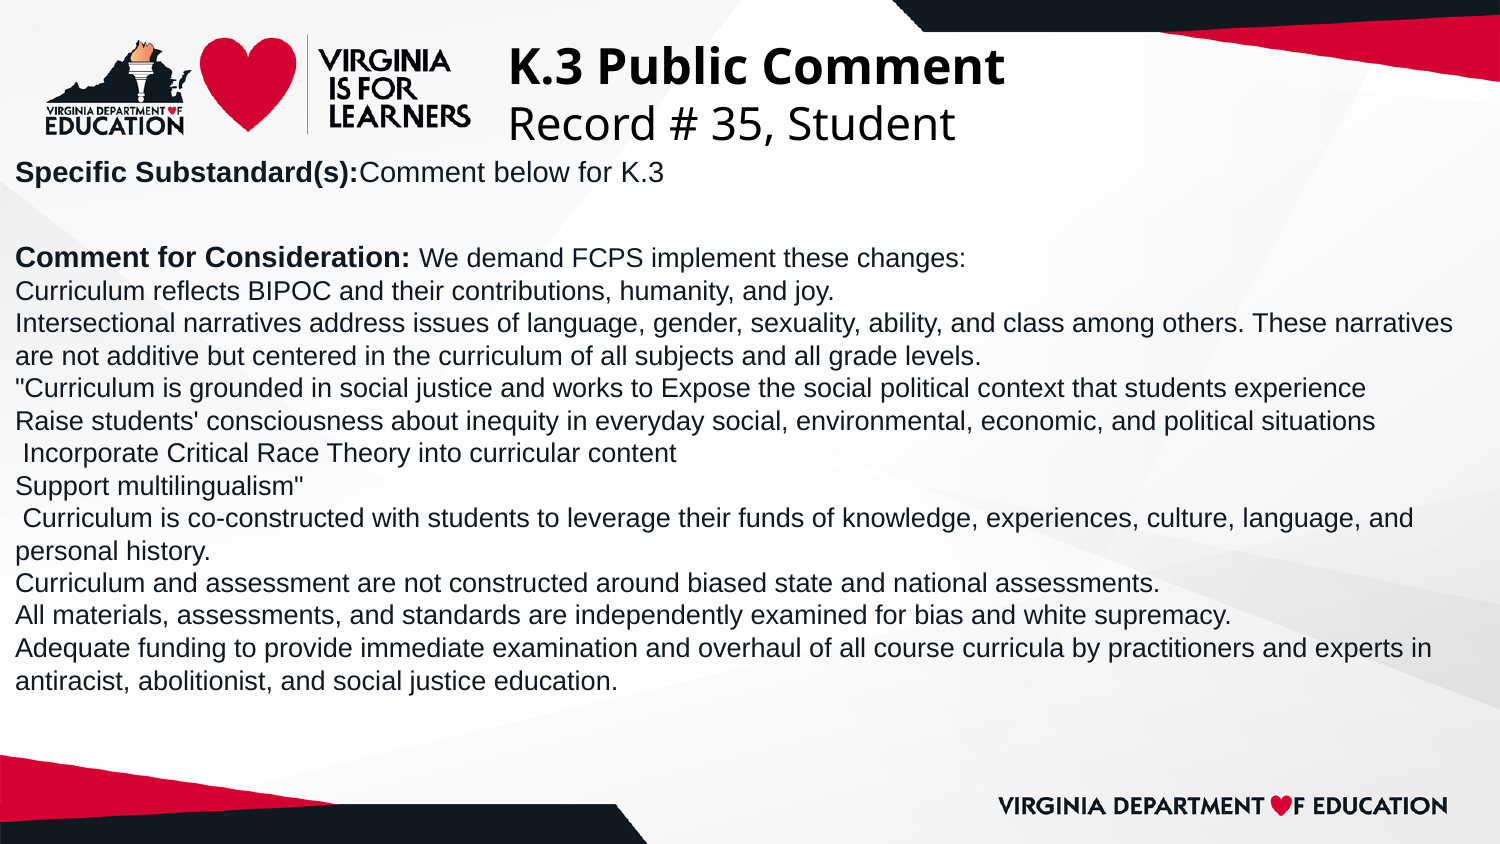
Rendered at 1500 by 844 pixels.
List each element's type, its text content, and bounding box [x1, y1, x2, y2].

picture [0, 0, 492, 138]
title K.3 Public Comment Record # 35, Student [492, 0, 1439, 138]
picture [1439, 0, 1500, 138]
subtitle Specific Substandard(s):Comment below for K.3 Comment for Consideration: We demand FCPS implement these changes: Curriculum reflects BIPOC and their contributions, humanity, and joy. Intersectional narratives address issues of language, gender, sexuality, ability, and class among others. These narratives are not additive but centered in the curriculum of all subjects and all grade levels. "Curriculum is grounded in social justice and works to Expose the social political context that students experience Raise students' consciousness about inequity in everyday social, environmental, economic, and political situations Incorporate Critical Race Theory into curricular content Support multilingualism" Curriculum is co-constructed with students to leverage their funds of knowledge, experiences, culture, language, and personal history. Curriculum and assessment are not constructed around biased state and national assessments. All materials, assessments, and standards are independently examined for bias and white supremacy. Adequate funding to provide immediate examination and overhaul of all course curricula by practitioners and experts in antiracist, abolitionist, and social justice education. [0, 138, 1500, 844]
